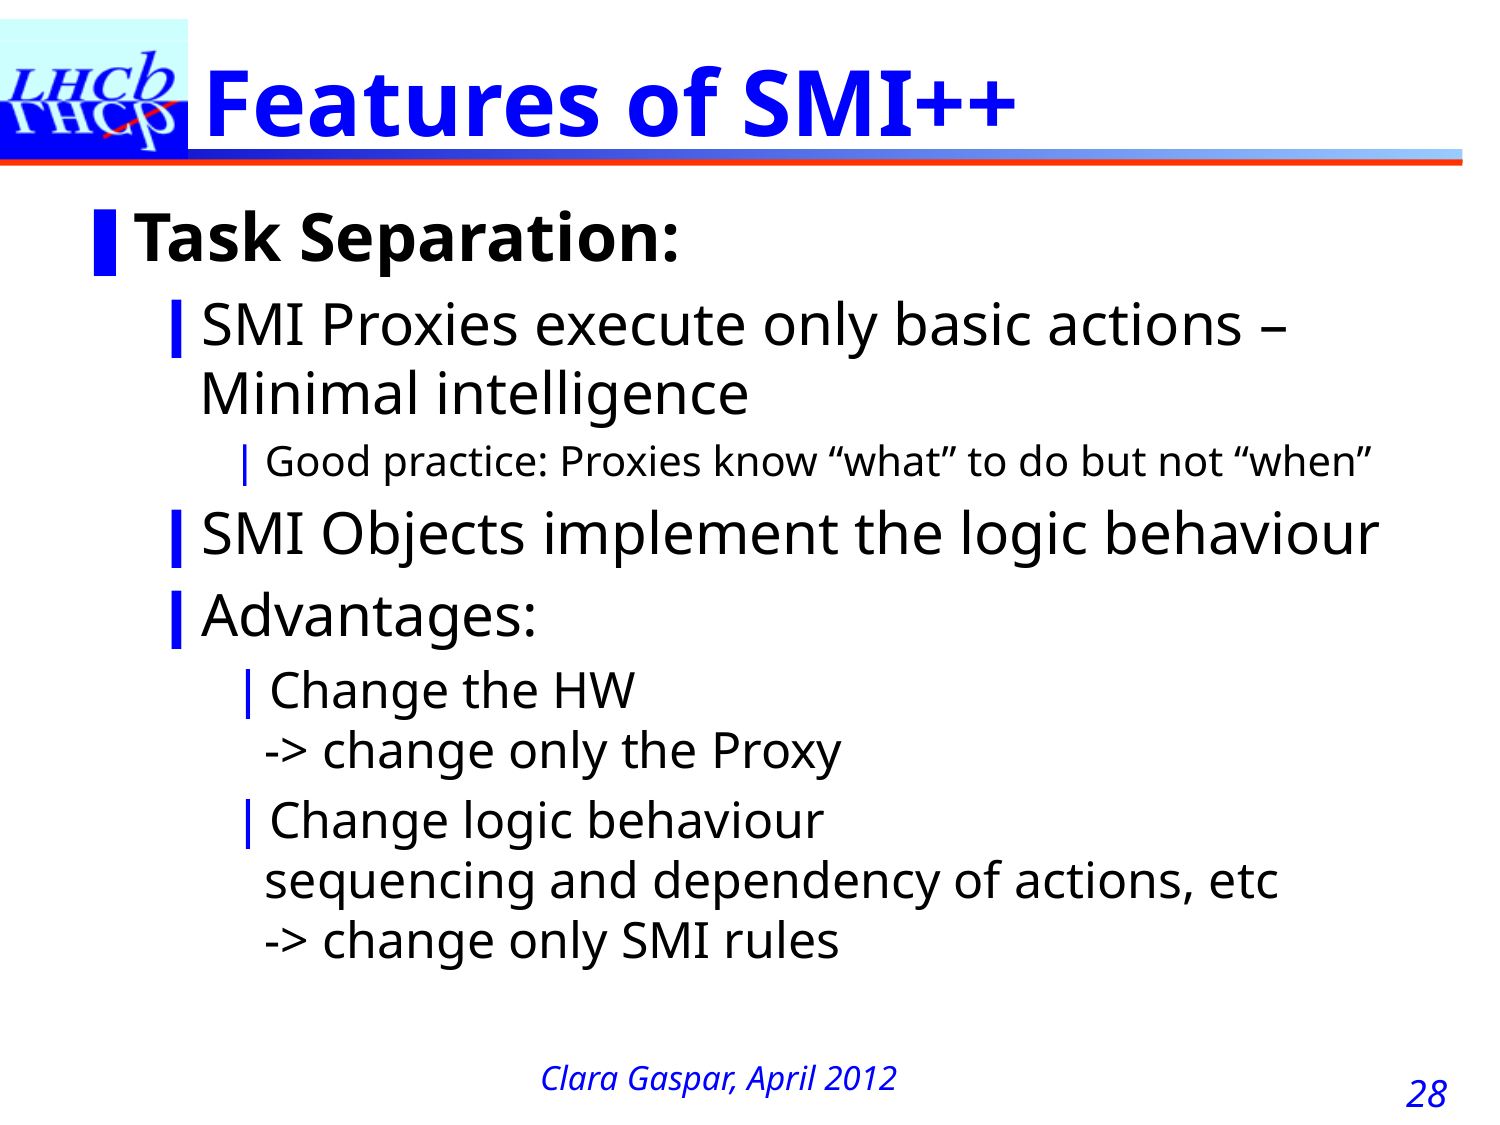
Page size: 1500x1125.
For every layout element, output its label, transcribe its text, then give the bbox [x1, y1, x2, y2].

slide_number 28 [1324, 1062, 1463, 1125]
picture [0, 19, 188, 159]
list Task Separation: SMI Proxies execute only basic actions – Minimal intelligence Good practice: Proxies know “what” to do but not “when” SMI Objects implement the logic behaviour Advantages: Change the HW -> change only the Proxy Change logic behaviour sequencing and dependency of actions, etc -> change only SMI rules [62, 187, 1463, 1026]
title Features of SMI++ [187, 37, 1451, 163]
